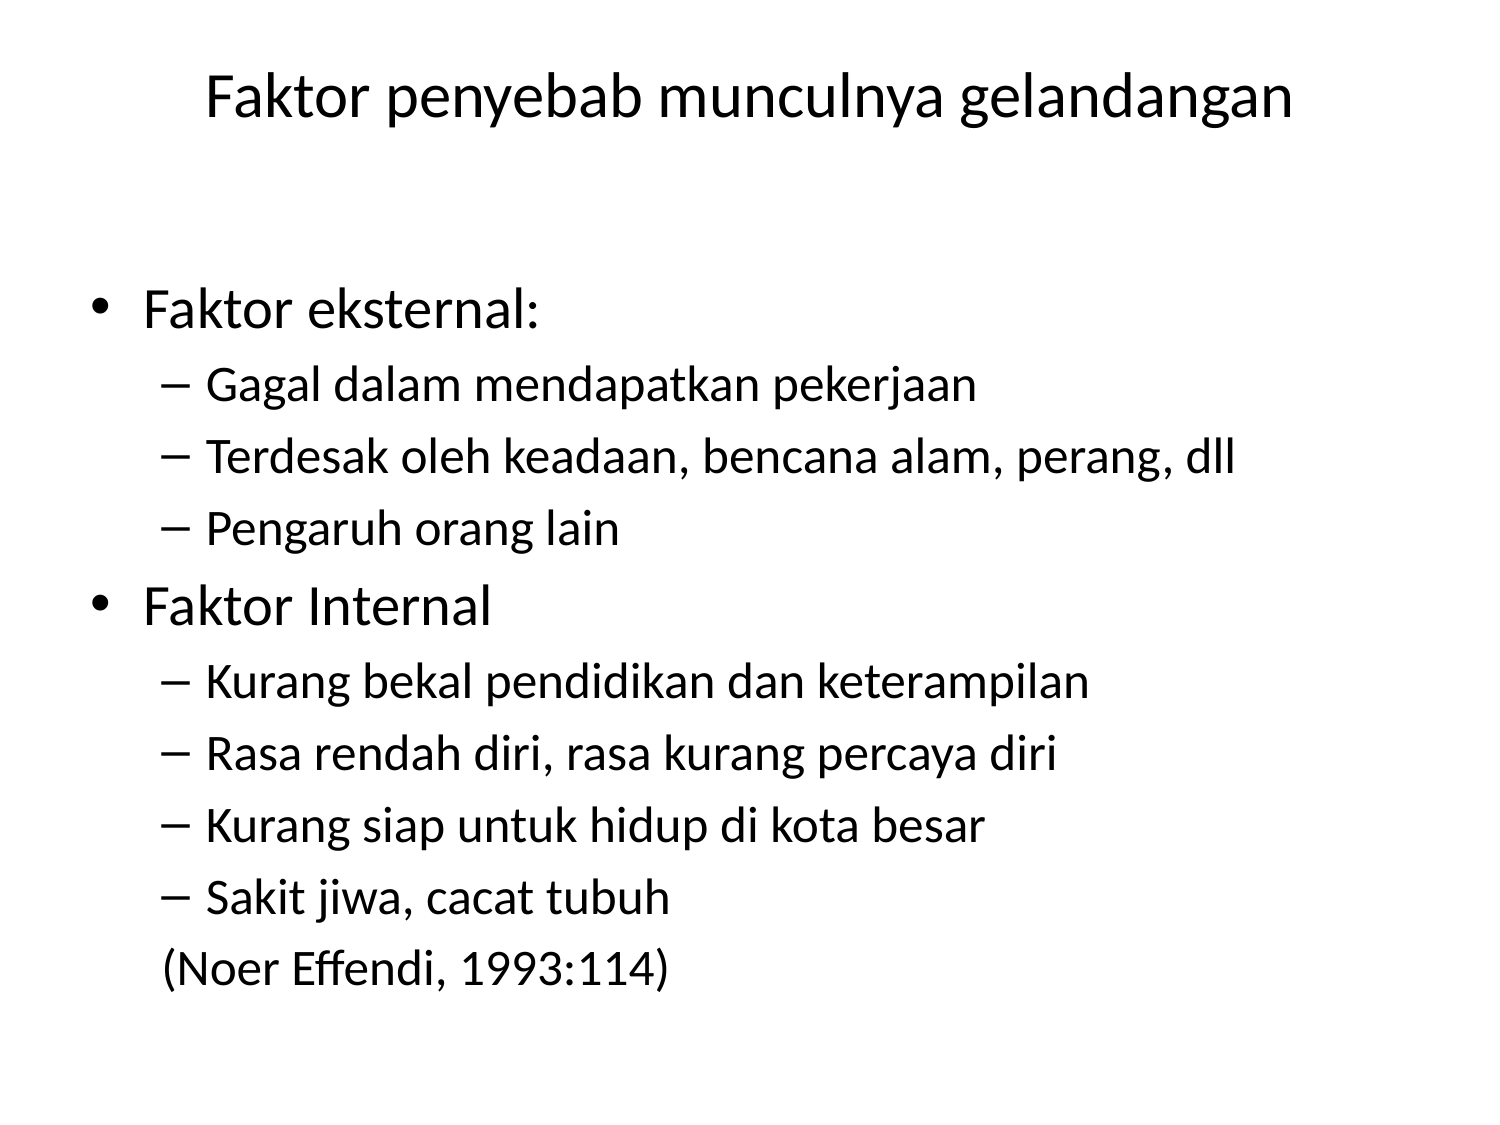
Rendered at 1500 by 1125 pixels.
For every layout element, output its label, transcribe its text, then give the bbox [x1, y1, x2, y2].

list Faktor eksternal: Gagal dalam mendapatkan pekerjaan Terdesak oleh keadaan, bencana alam, perang, dll Pengaruh orang lain Faktor Internal Kurang bekal pendidikan dan keterampilan Rasa rendah diri, rasa kurang percaya diri Kurang siap untuk hidup di kota besar Sakit jiwa, cacat tubuh (Noer Effendi, 1993:114) [75, 262, 1425, 1005]
title Faktor penyebab munculnya gelandangan [75, 45, 1425, 138]
